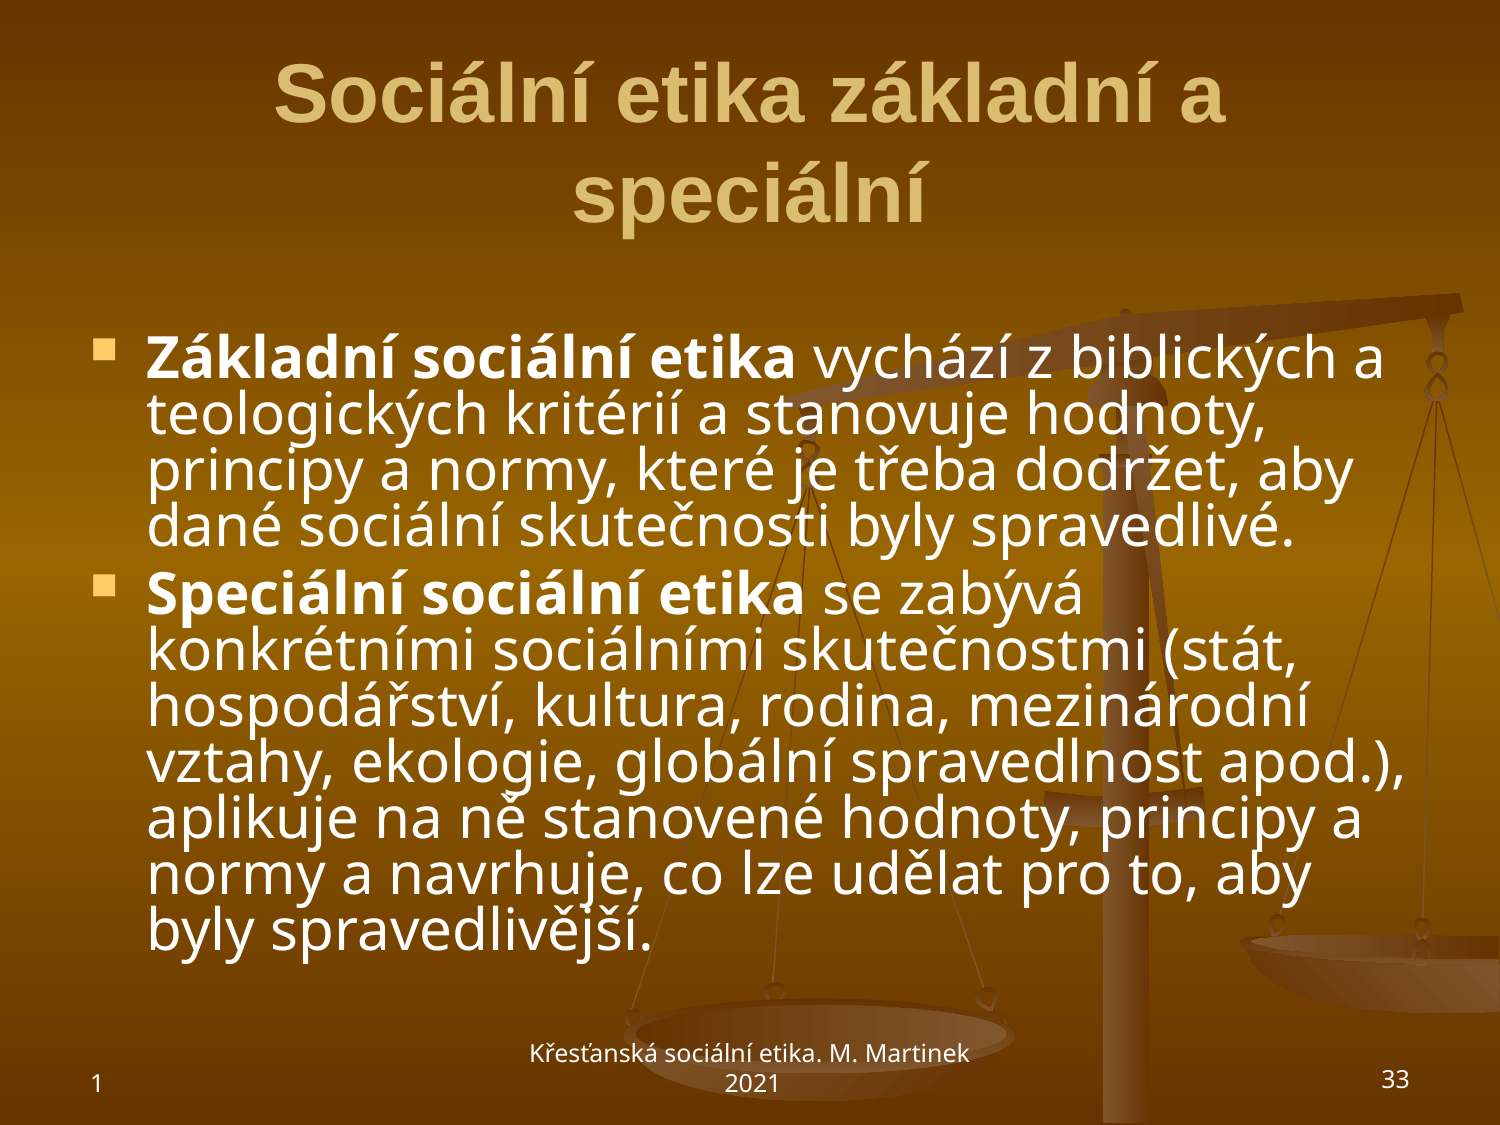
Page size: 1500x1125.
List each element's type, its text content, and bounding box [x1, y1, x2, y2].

list Základní sociální etika vychází z biblických a teologických kritérií a stanovuje hodnoty, principy a normy, které je třeba dodržet, aby dané sociální skutečnosti byly spravedlivé. Speciální sociální etika se zabývá konkrétními sociálními skutečnostmi (stát, hospodářství, kultura, rodina, mezinárodní vztahy, ekologie, globální spravedlnost apod.), aplikuje na ně stanovené hodnoty, principy a normy a navrhuje, co lze udělat pro to, aby byly spravedlivější. [74, 326, 1426, 1006]
footer Křesťanská sociální etika. M. Martinek 2021 [512, 1029, 988, 1106]
slide_number 1 [74, 1029, 426, 1106]
title Sociální etika základní a speciální [74, 45, 1426, 234]
slide_number 33 [1074, 1029, 1426, 1106]
